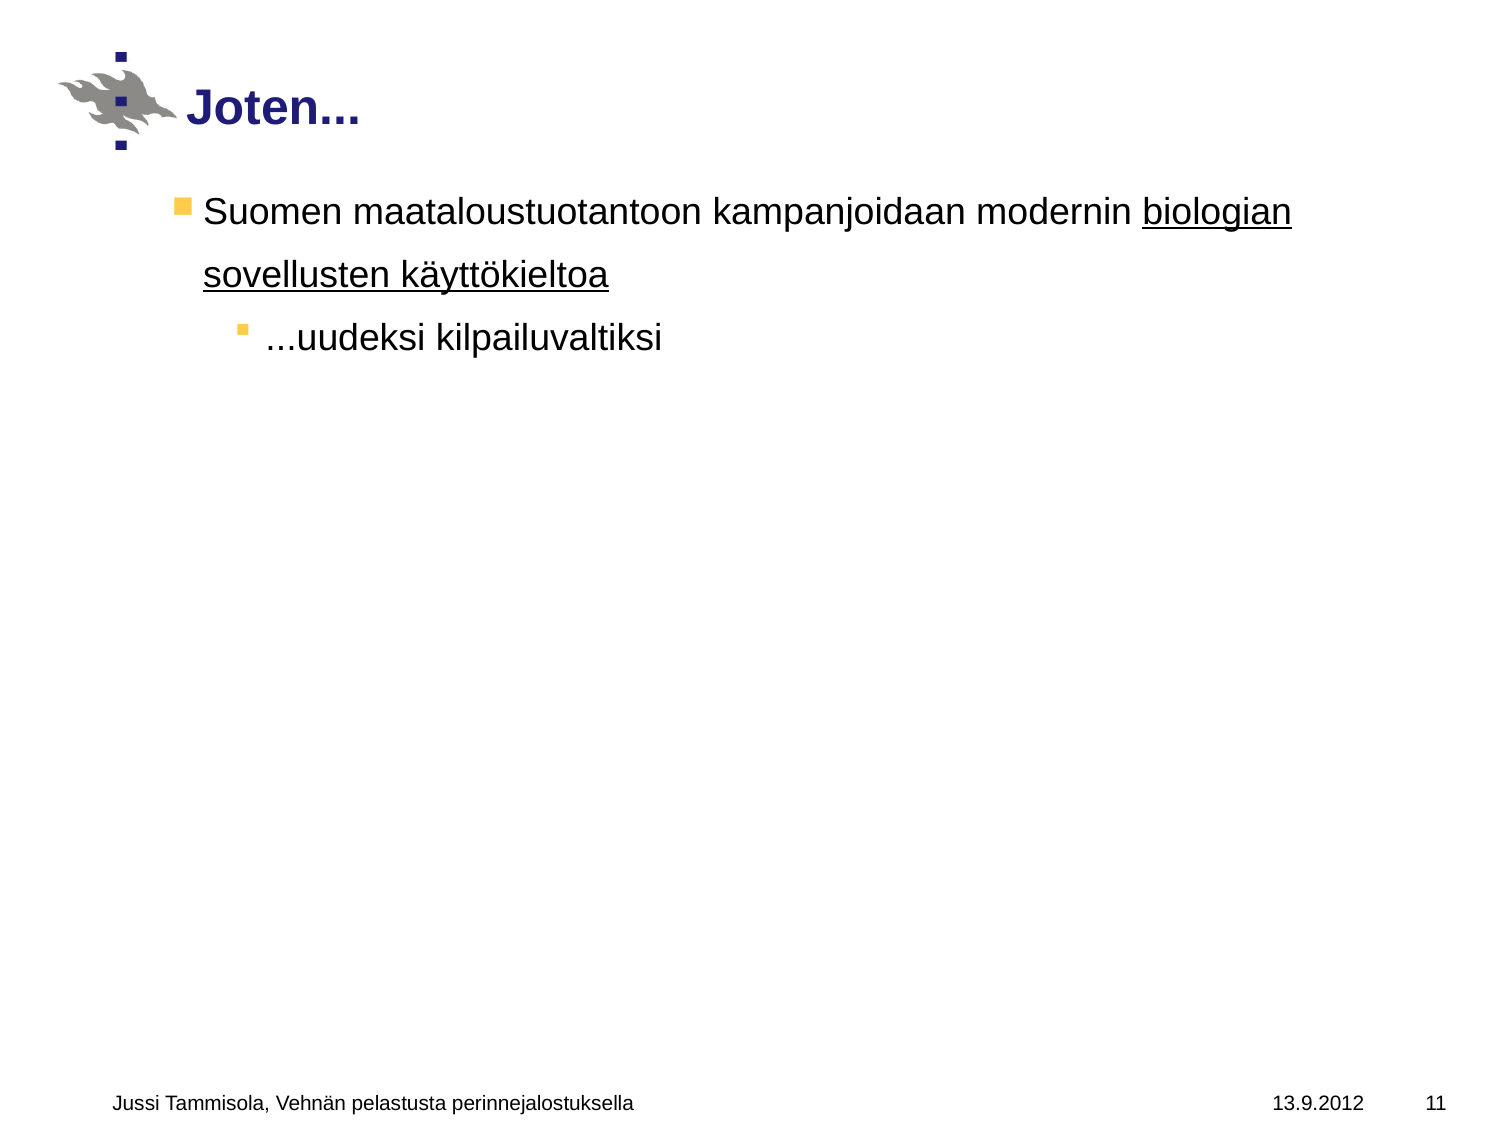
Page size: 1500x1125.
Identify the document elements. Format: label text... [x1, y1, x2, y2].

list Suomen maataloustuotantoon kampanjoidaan modernin biologian sovellusten käyttökieltoa ...uudeksi kilpailuvaltiksi [77, 162, 1500, 1071]
footer Jussi Tammisola, Vehnän pelastusta perinnejalostuksella [111, 1082, 1141, 1115]
slide_number 11 [1364, 1082, 1448, 1115]
title Joten... [170, 42, 1500, 143]
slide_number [1145, 1082, 1364, 1115]
picture [58, 52, 177, 150]
